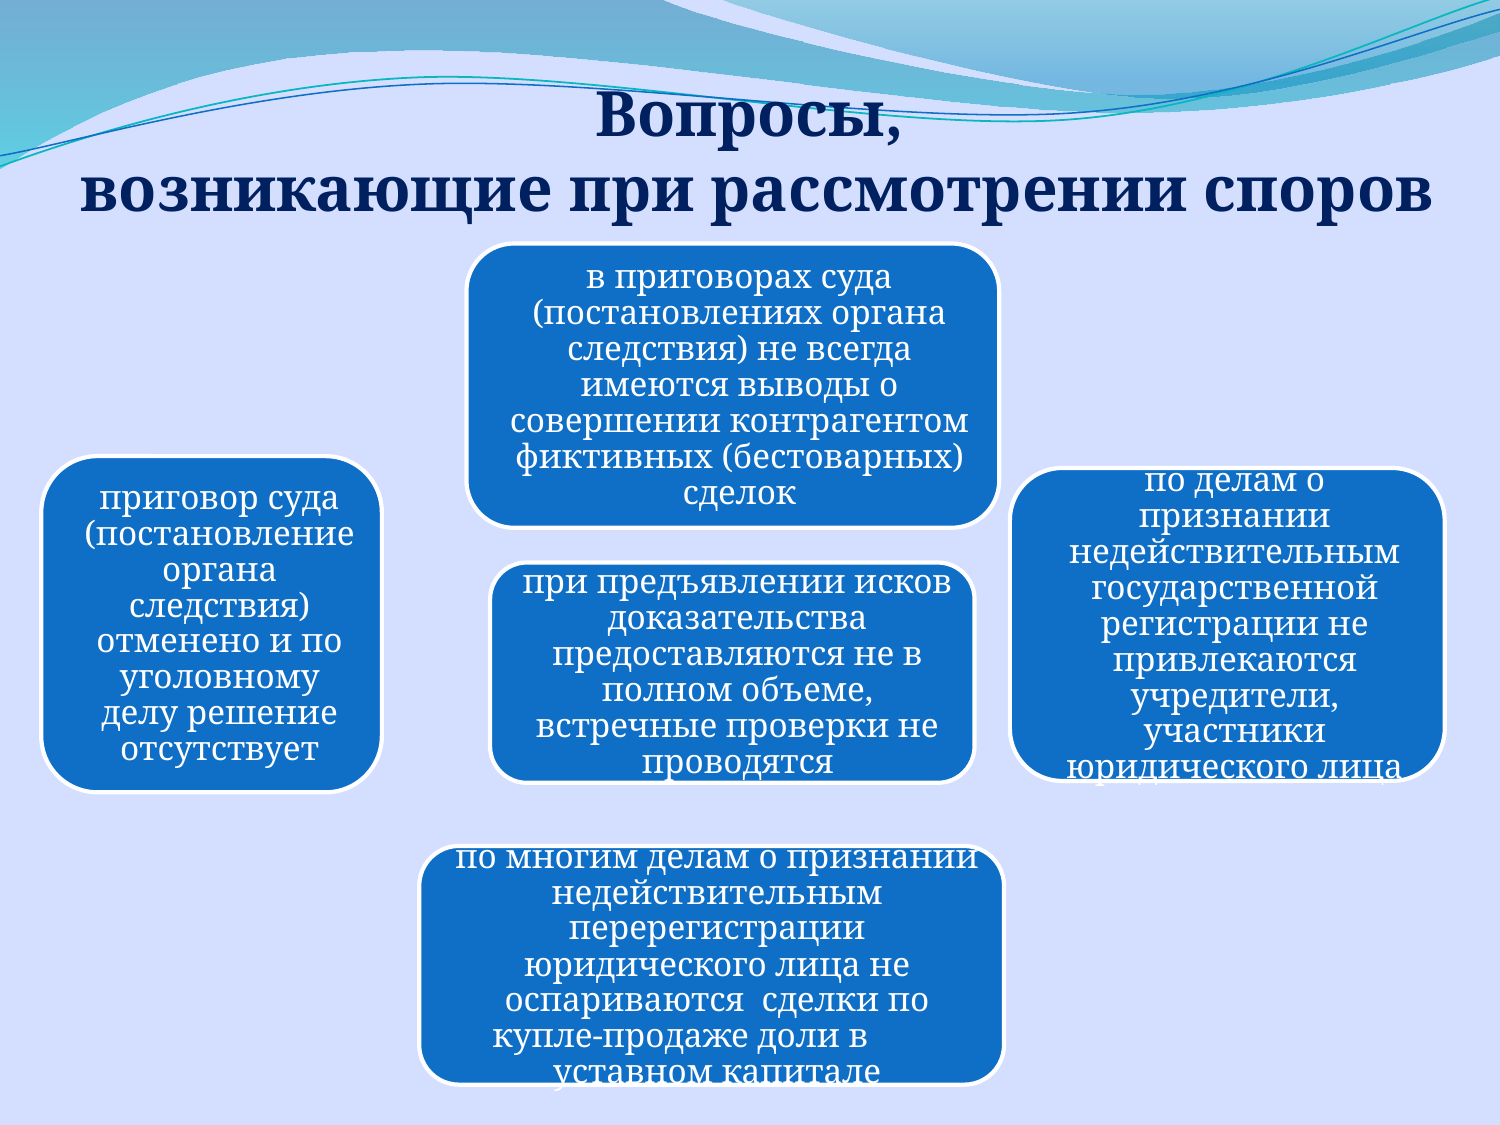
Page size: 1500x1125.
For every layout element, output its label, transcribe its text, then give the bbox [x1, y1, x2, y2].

text_box Вопросы, возникающие при рассмотрении споров [65, 66, 1451, 231]
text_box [17, 255, 1471, 1095]
